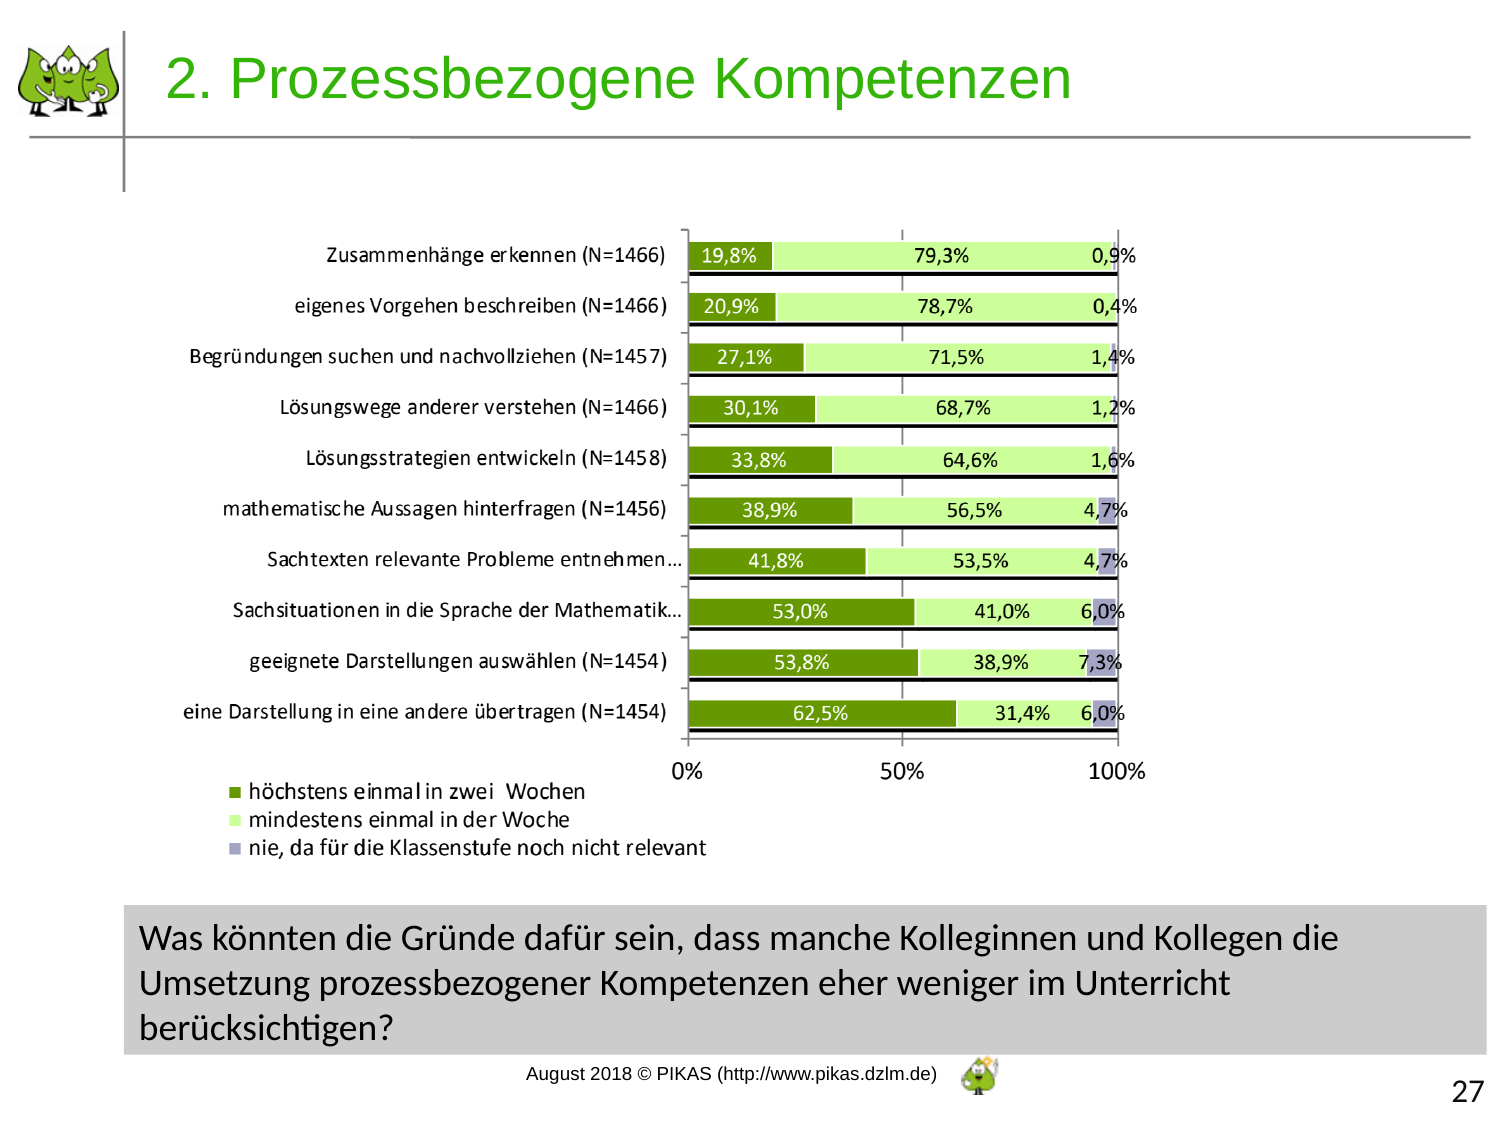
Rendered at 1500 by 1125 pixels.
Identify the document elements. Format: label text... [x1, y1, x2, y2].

title 2. Prozessbezogene Kompetenzen [150, 24, 1425, 125]
text_box 27 [1162, 1058, 1500, 1119]
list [140, 157, 1176, 870]
picture [18, 45, 119, 117]
text_box Was könnten die Gründe dafür sein, dass manche Kolleginnen und Kollegen die Umsetzung prozessbezogener Kompetenzen eher weniger im Unterricht berücksichtigen? [123, 905, 1487, 1055]
